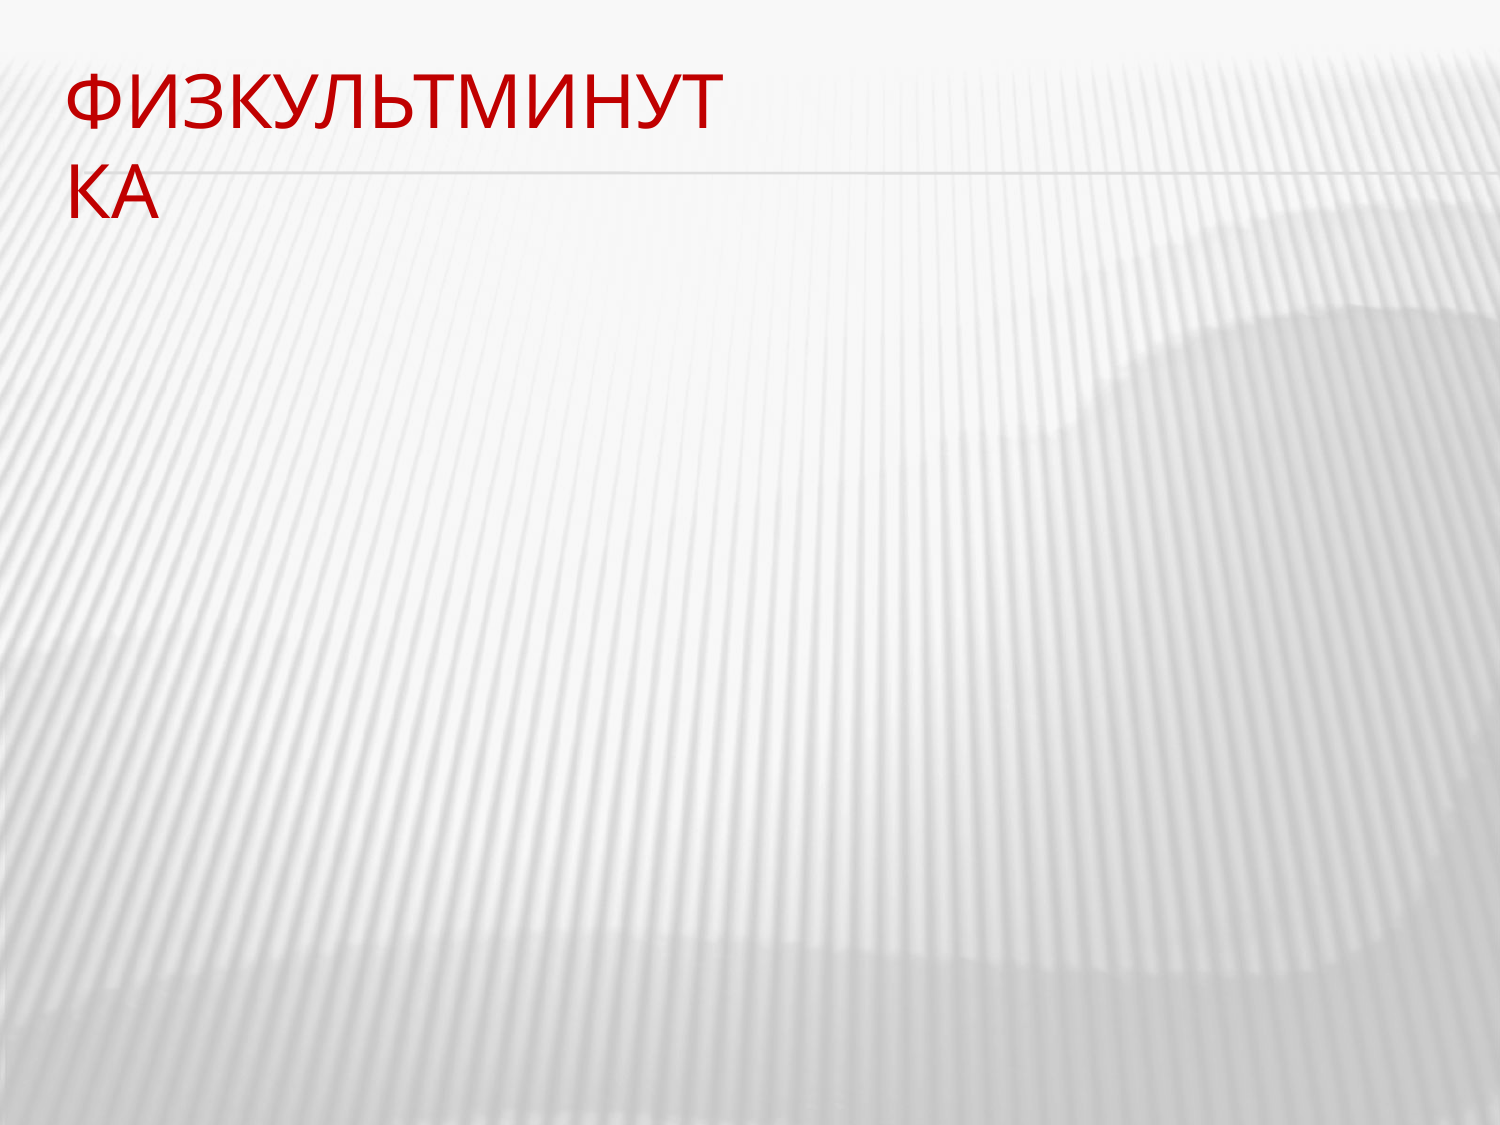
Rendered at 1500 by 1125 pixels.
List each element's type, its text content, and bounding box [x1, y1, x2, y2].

title физкультминутка [50, 75, 774, 213]
